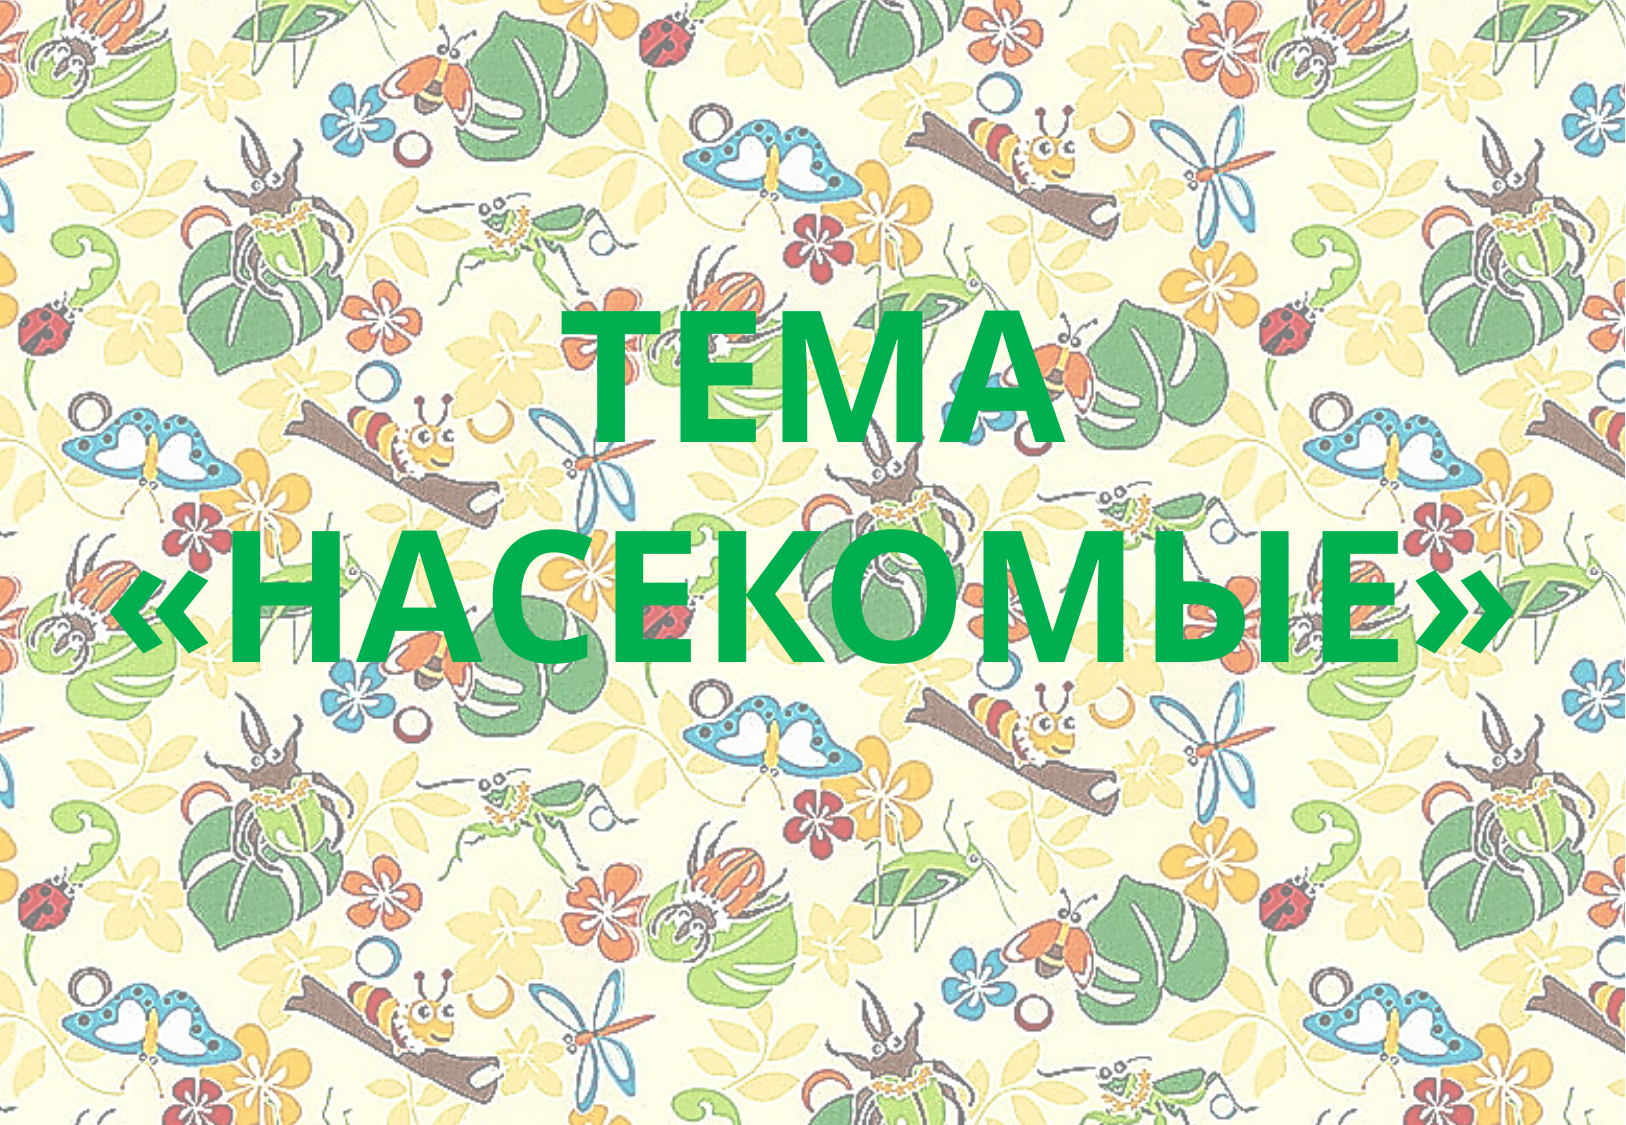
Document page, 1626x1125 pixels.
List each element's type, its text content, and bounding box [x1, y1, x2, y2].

text_box ТЕМА «НАСЕКОМЫЕ» [88, 251, 1537, 707]
